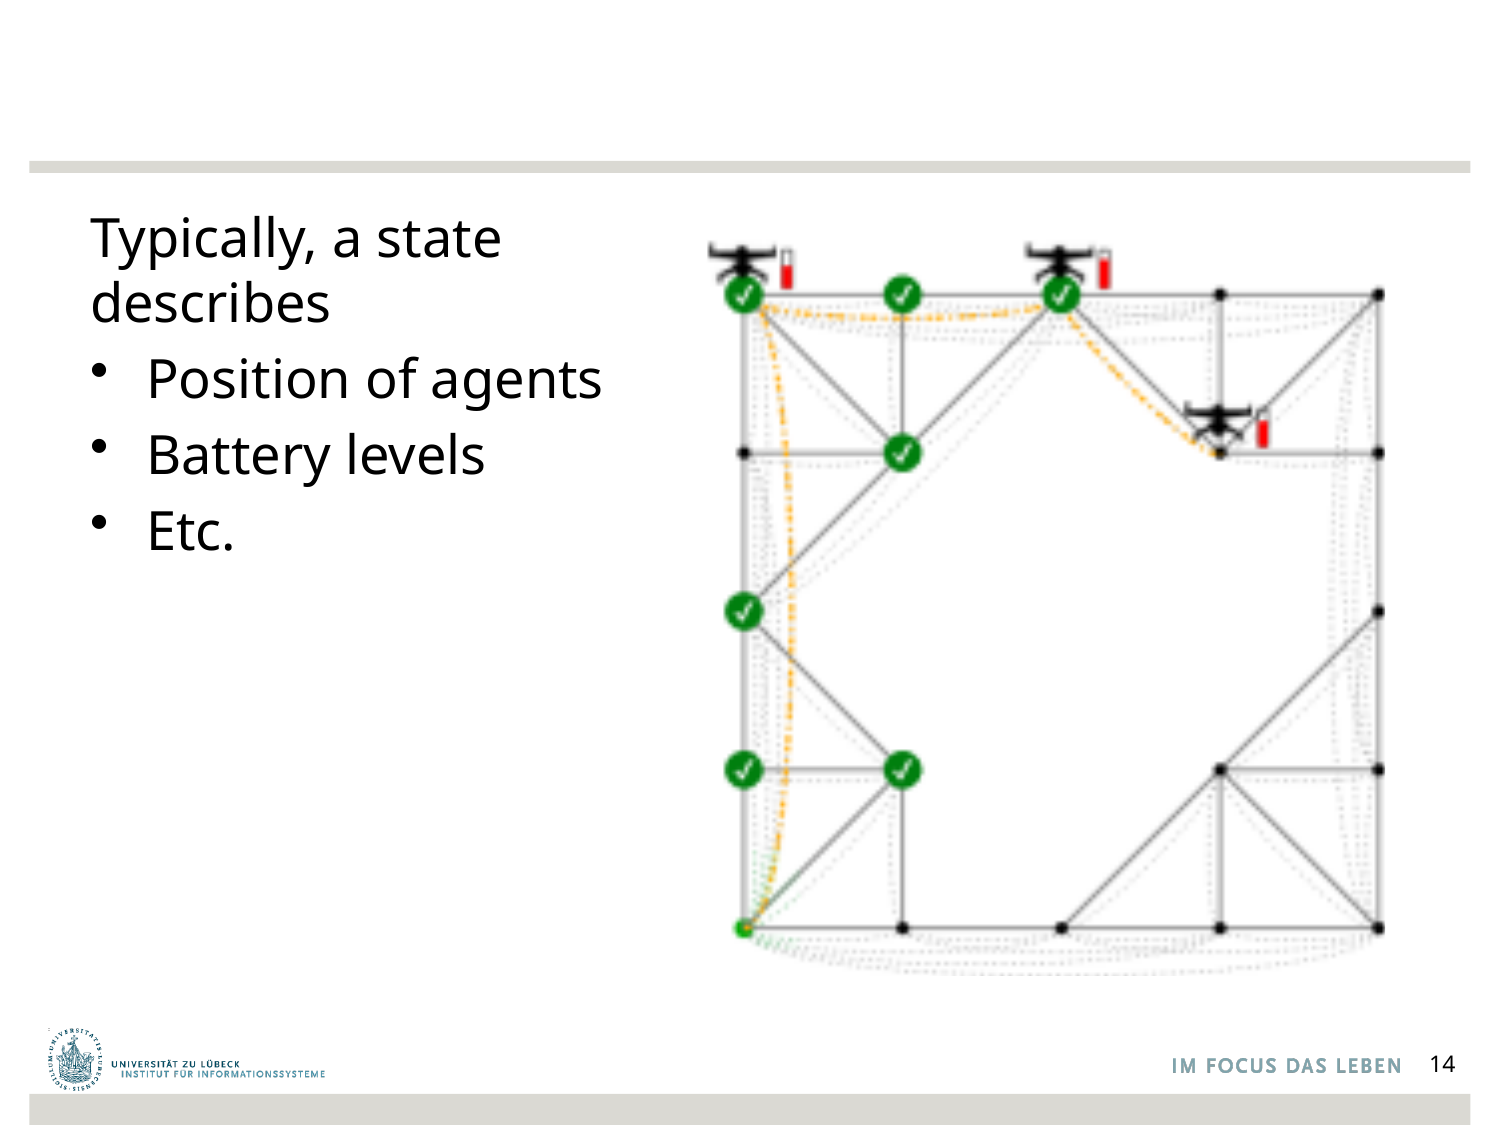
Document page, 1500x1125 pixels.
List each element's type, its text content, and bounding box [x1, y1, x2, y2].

picture [702, 234, 1386, 976]
picture [1173, 1058, 1305, 1073]
list Typically, a state describes Position of agents Battery levels Etc. [75, 196, 632, 1012]
slide_number 14 [1305, 1050, 1471, 1083]
